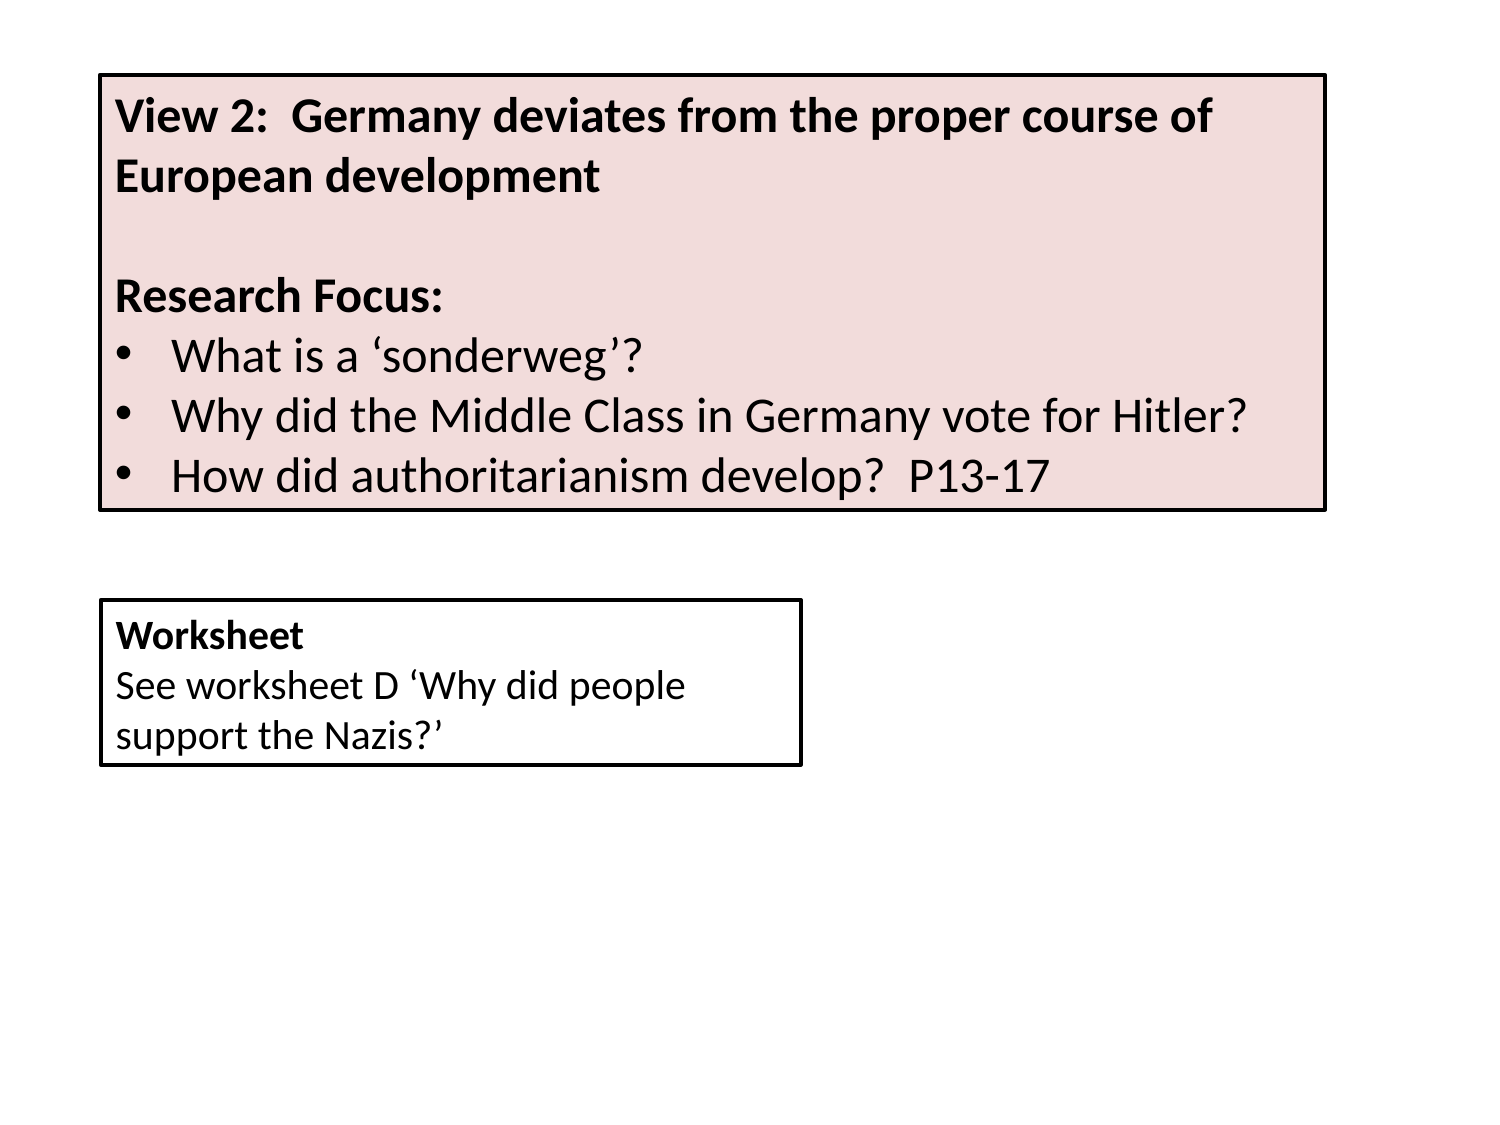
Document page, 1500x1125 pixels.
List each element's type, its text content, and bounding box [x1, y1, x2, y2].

text_box Worksheet See worksheet D ‘Why did people support the Nazis?’ [99, 598, 803, 767]
text_box View 2: Germany deviates from the proper course of European development Research Focus: What is a ‘sonderweg’? Why did the Middle Class in Germany vote for Hitler? How did authoritarianism develop? P13-17 [98, 73, 1327, 512]
